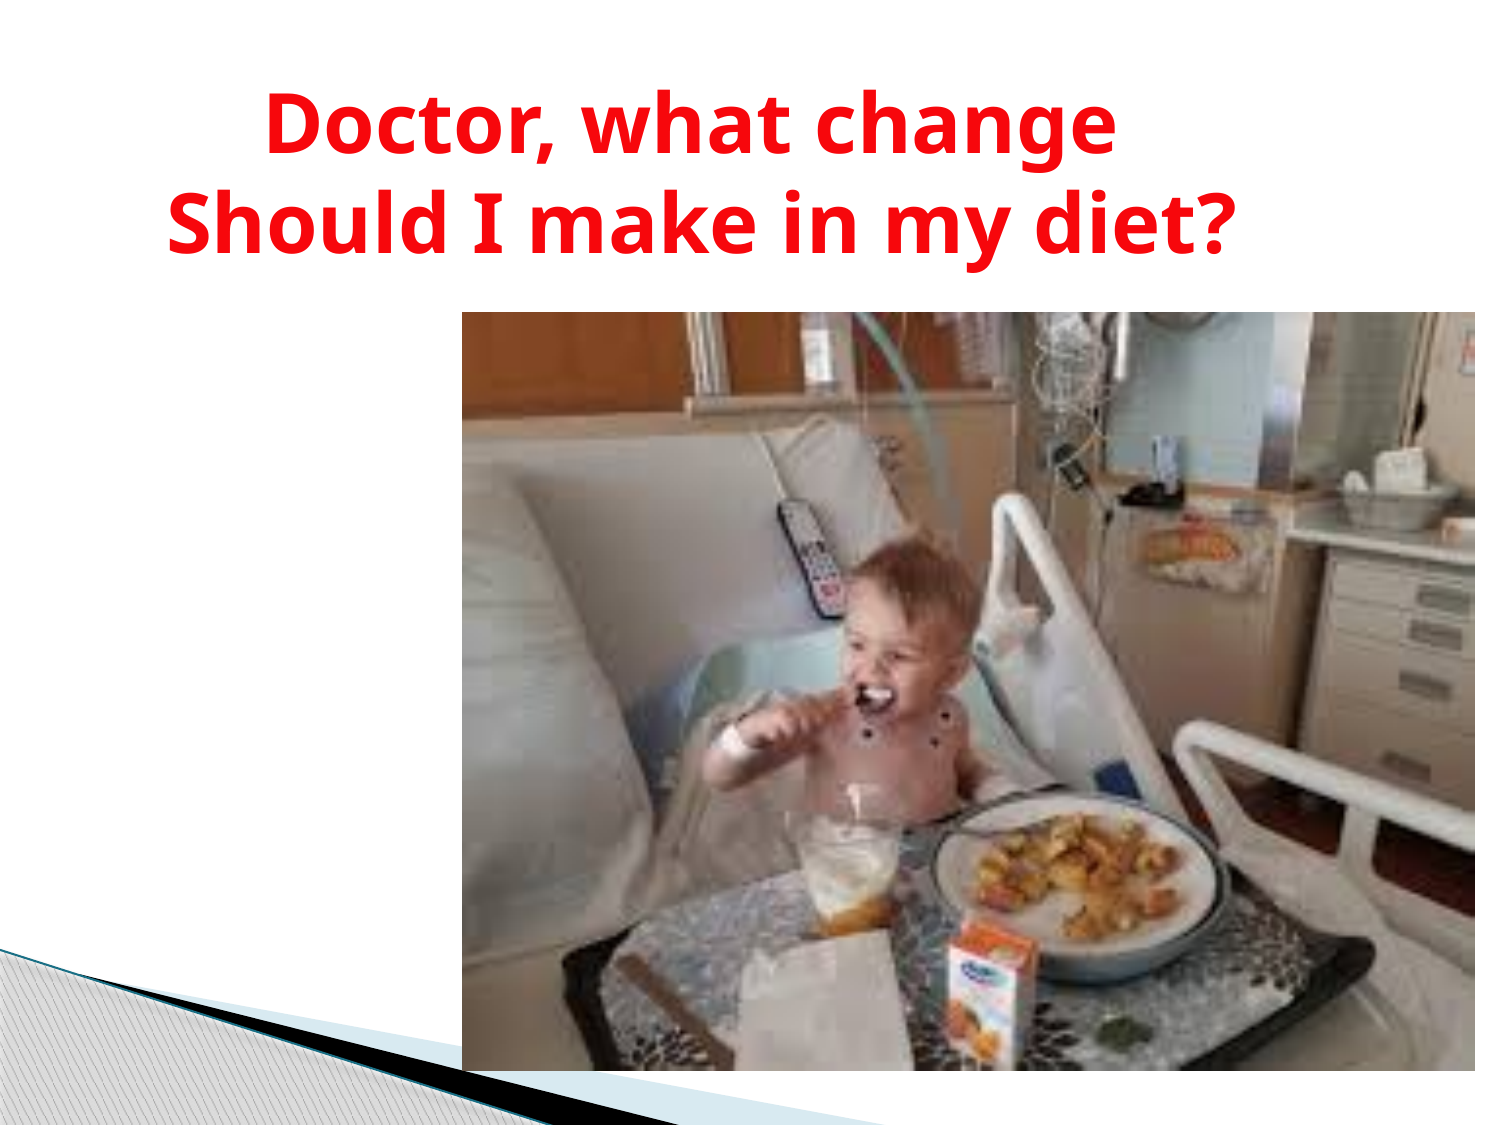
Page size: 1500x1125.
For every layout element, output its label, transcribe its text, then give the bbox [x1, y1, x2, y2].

text_box Doctor, what change Should I make in my diet? [150, 62, 1253, 278]
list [462, 312, 1476, 1072]
